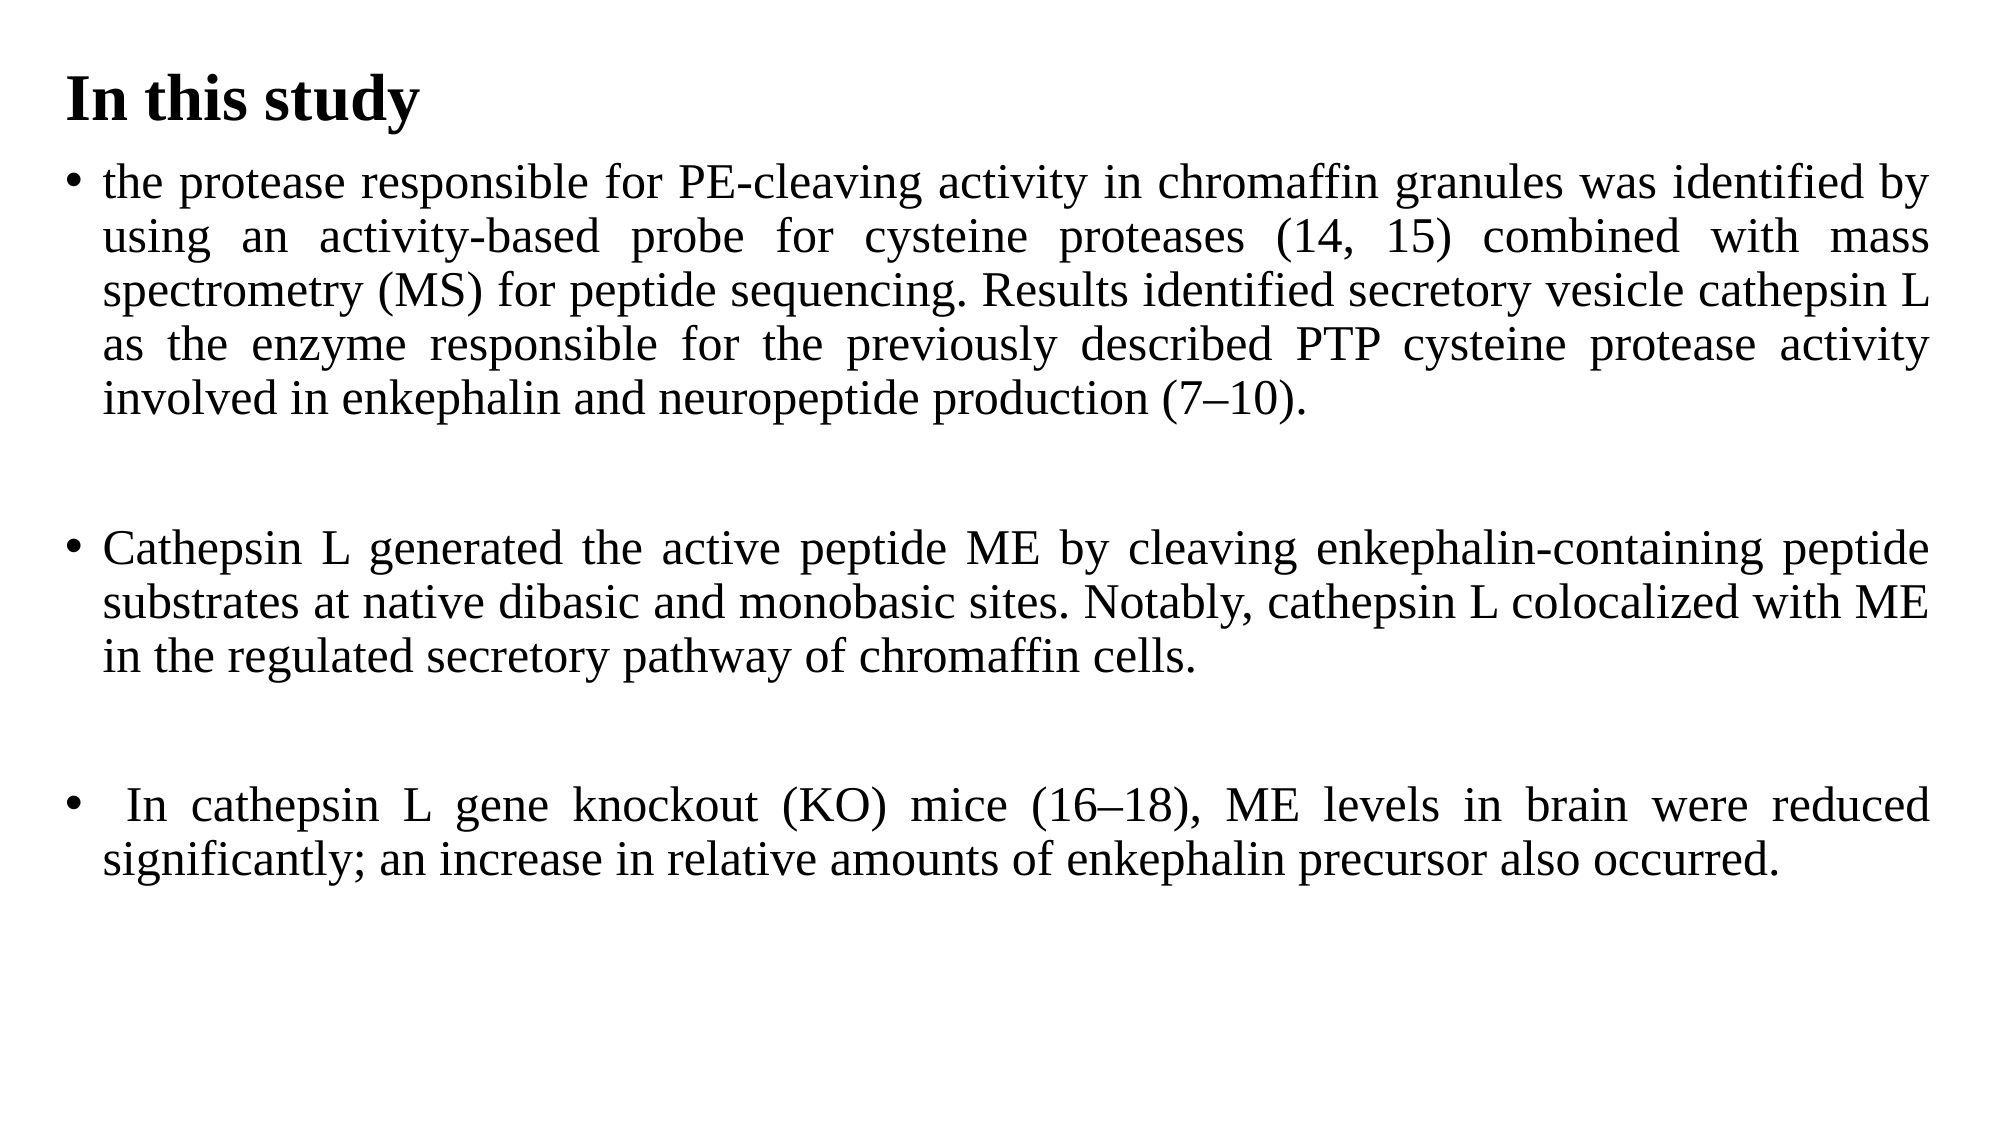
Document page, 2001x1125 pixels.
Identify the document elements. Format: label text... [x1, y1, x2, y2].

list In this study the protease responsible for PE-cleaving activity in chromaffin granules was identified by using an activity-based probe for cysteine proteases (14, 15) combined with mass spectrometry (MS) for peptide sequencing. Results identified secretory vesicle cathepsin L as the enzyme responsible for the previously described PTP cysteine protease activity involved in enkephalin and neuropeptide production (7–10). Cathepsin L generated the active peptide ME by cleaving enkephalin-containing peptide substrates at native dibasic and monobasic sites. Notably, cathepsin L colocalized with ME in the regulated secretory pathway of chromaffin cells. In cathepsin L gene knockout (KO) mice (16–18), ME levels in brain were reduced significantly; an increase in relative amounts of enkephalin precursor also occurred. [50, 55, 1947, 978]
